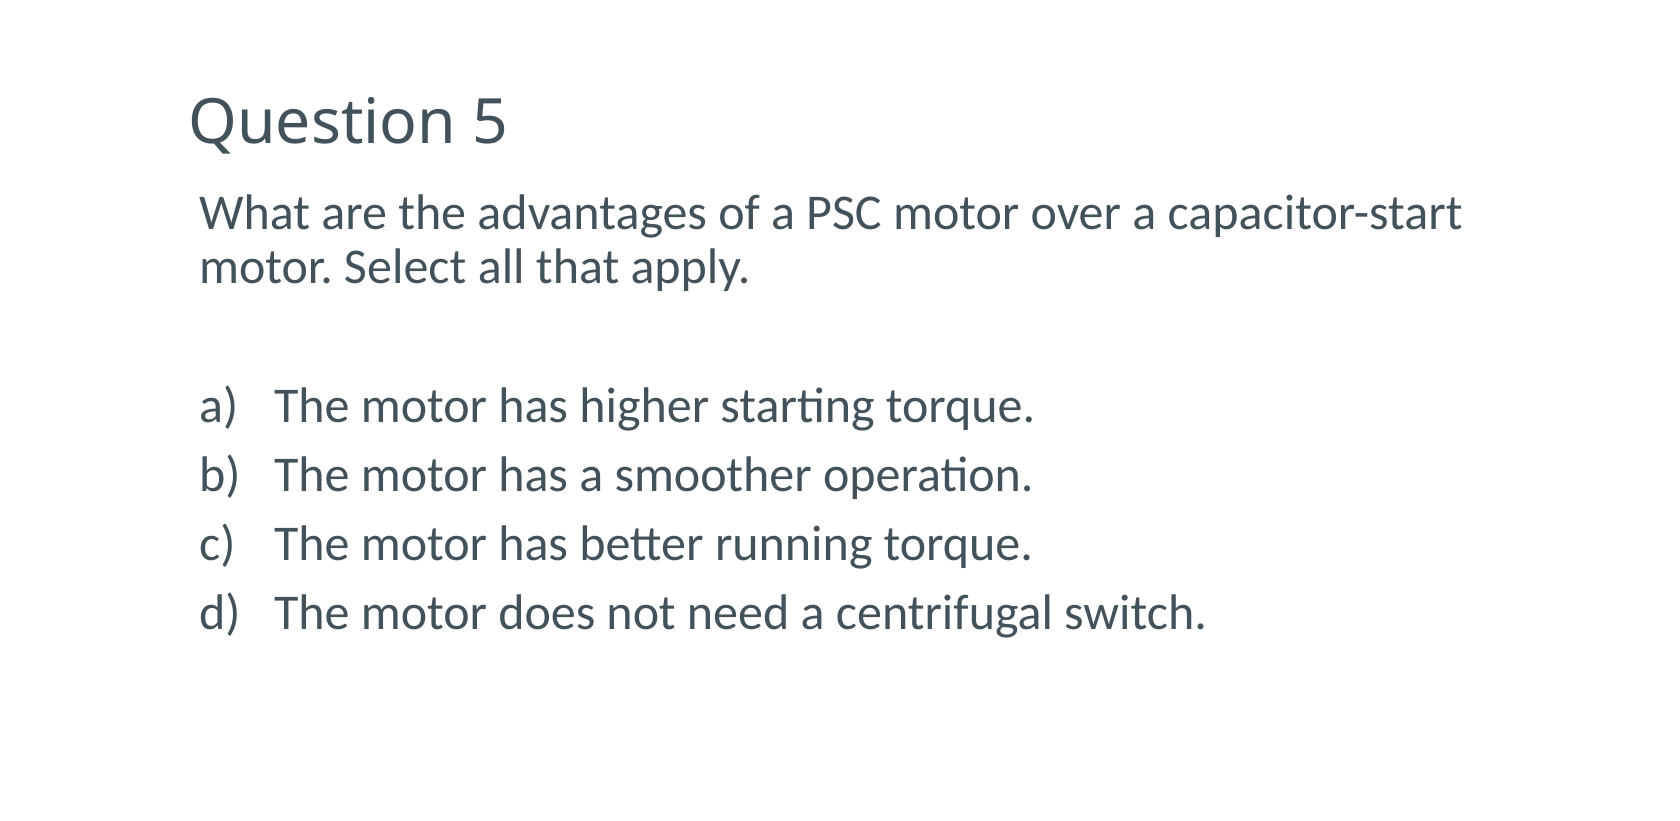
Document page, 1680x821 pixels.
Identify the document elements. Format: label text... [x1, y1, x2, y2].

title Question 5 [173, 43, 1433, 203]
list What are the advantages of a PSC motor over a capacitor-start motor. Select all that apply. The motor has higher starting torque. The motor has a smoother operation. The motor has better running torque. The motor does not need a centrifugal switch. [184, 179, 1507, 778]
